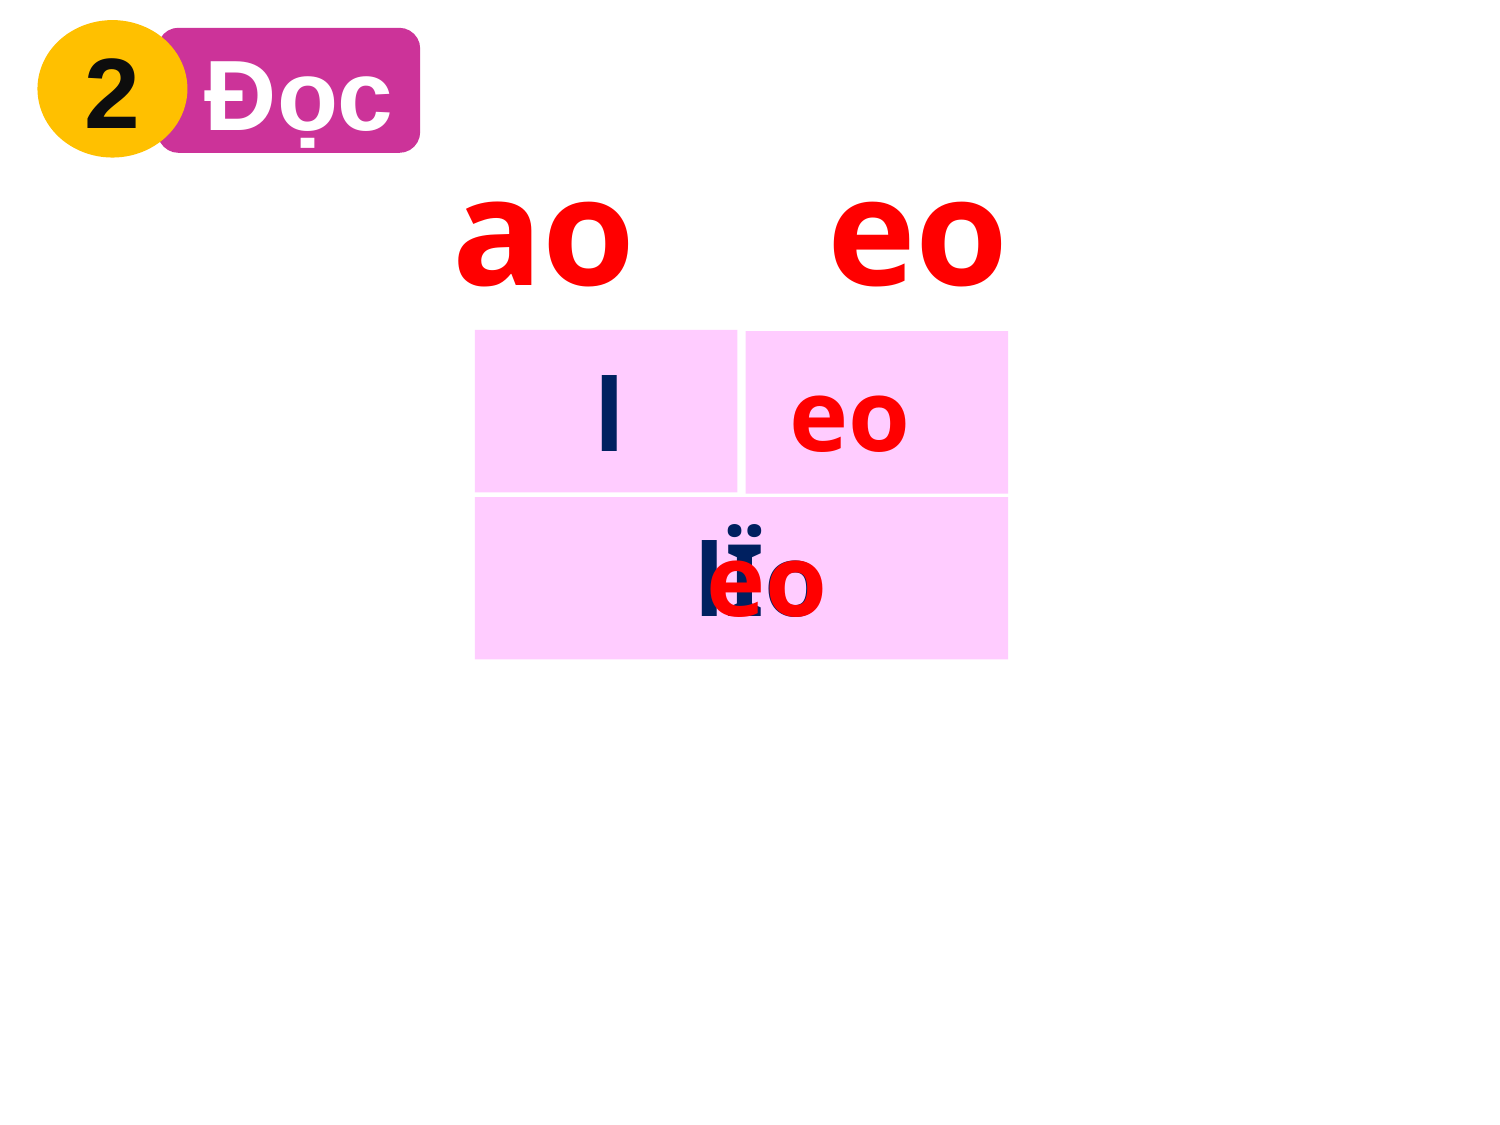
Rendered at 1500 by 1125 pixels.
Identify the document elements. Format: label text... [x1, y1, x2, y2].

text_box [474, 329, 1009, 660]
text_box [37, 19, 421, 158]
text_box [668, 509, 876, 646]
text_box eo [812, 128, 1088, 323]
text_box ao [437, 128, 713, 323]
